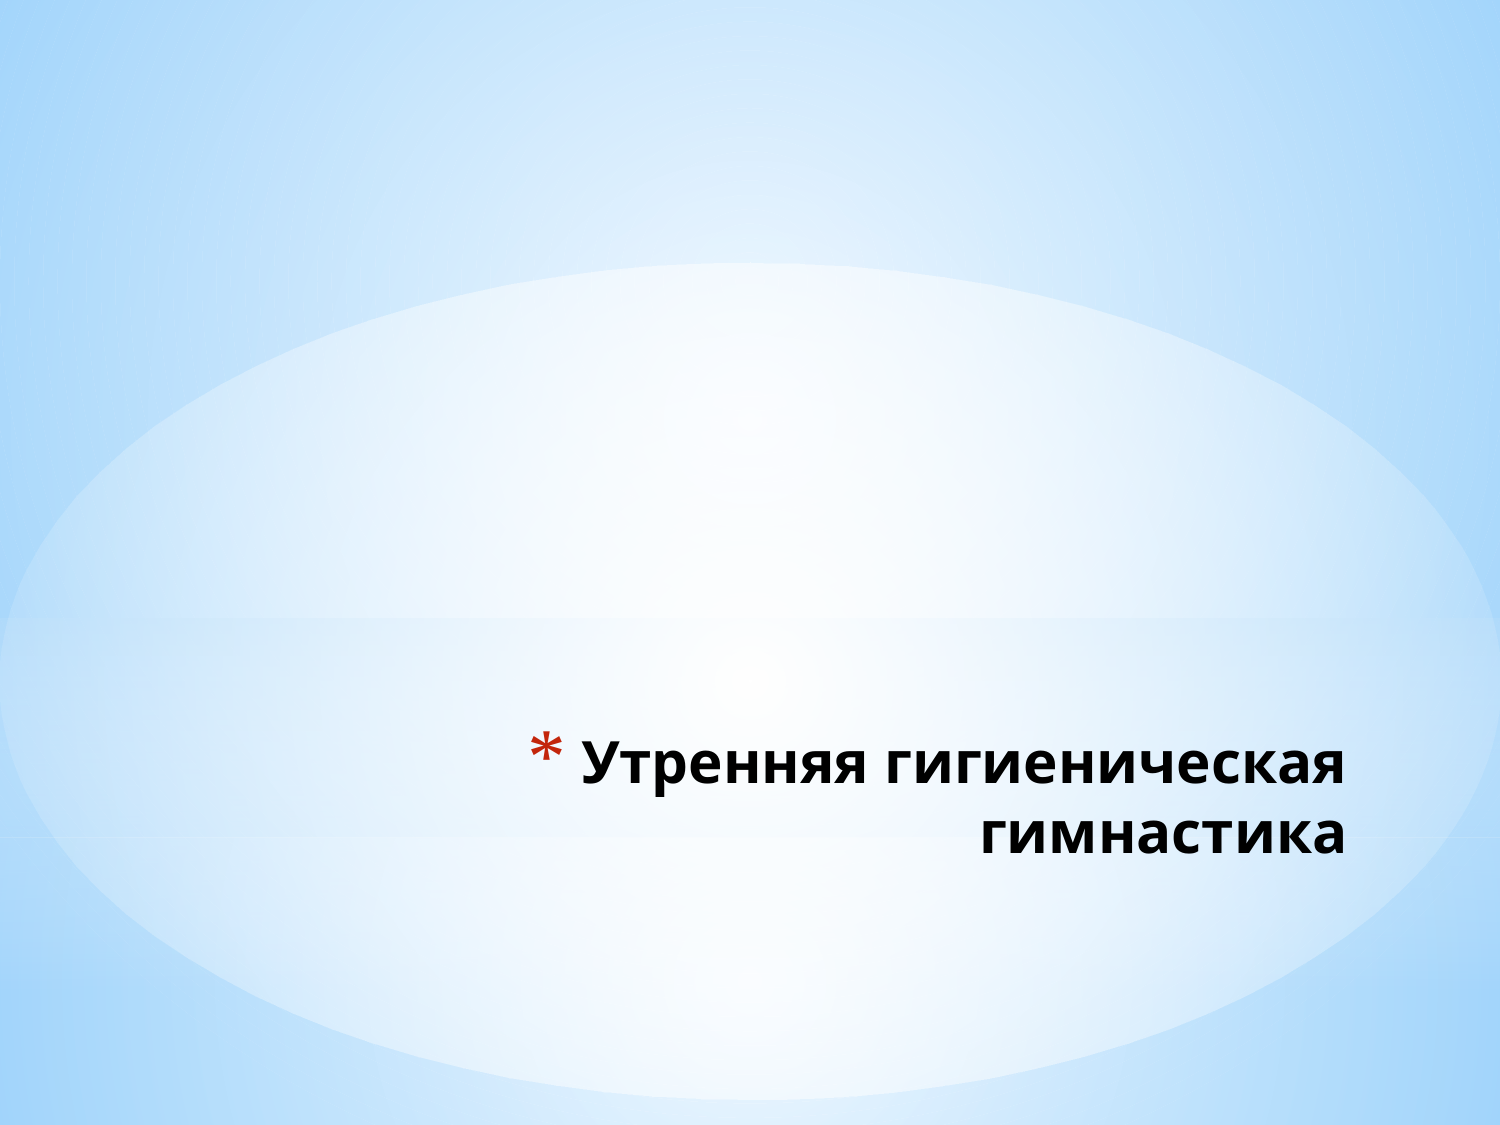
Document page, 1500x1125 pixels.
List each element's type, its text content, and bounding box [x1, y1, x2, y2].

title Утренняя гигиеническая гимнастика [294, 717, 1363, 905]
